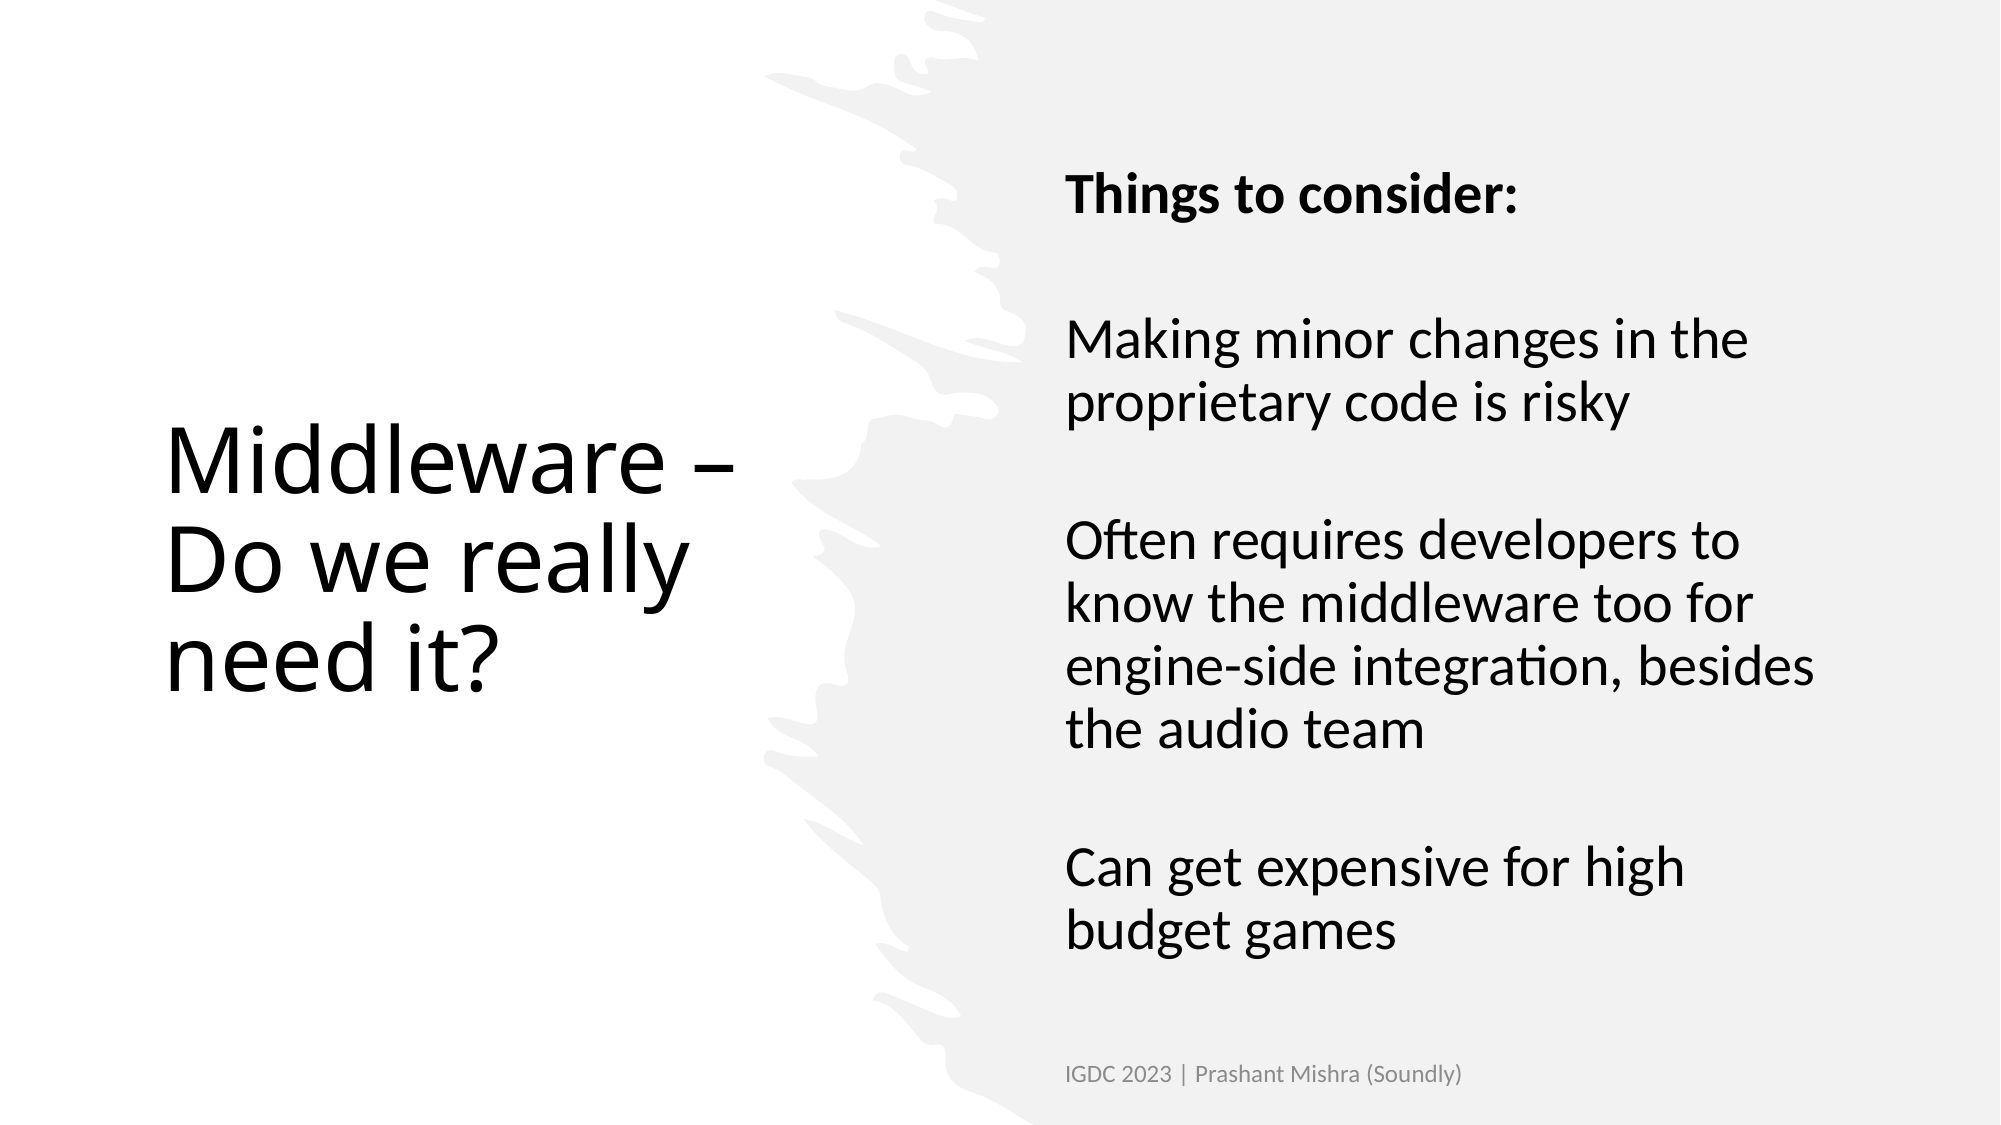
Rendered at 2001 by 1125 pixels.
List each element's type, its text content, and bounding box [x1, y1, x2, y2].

text_box Things to consider: Making minor changes in the proprietary code is risky Often requires developers to know the middleware too for engine-side integration, besides the audio team Can get expensive for high budget games [1049, 116, 1863, 1008]
text_box [764, 0, 2000, 1125]
text_box [0, 0, 1031, 1125]
title Middleware – Do we really need it? [148, 174, 764, 951]
footer IGDC 2023 | Prashant Mishra (Soundly) [1050, 1042, 1725, 1103]
